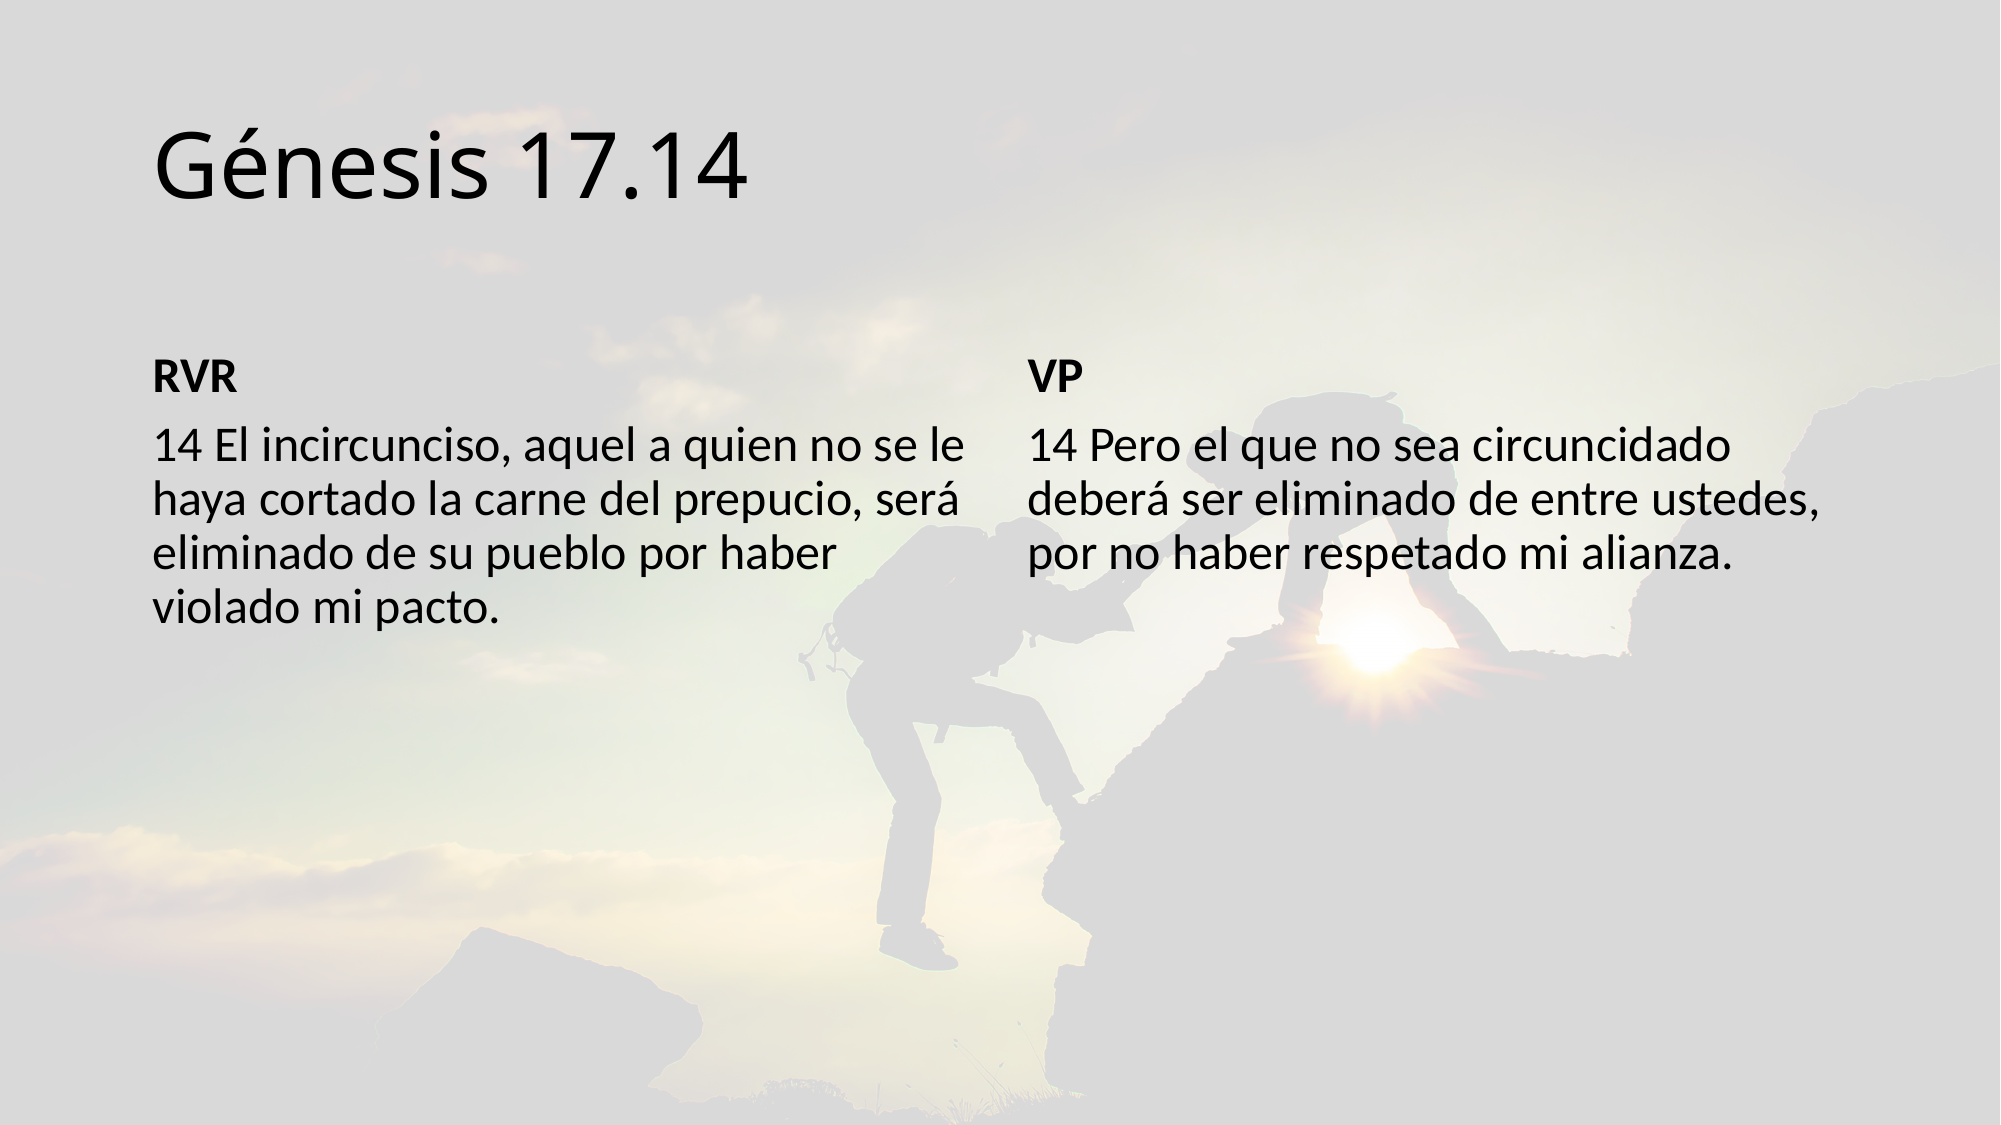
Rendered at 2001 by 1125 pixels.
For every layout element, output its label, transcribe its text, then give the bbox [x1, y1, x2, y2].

list VP [1012, 275, 1863, 410]
title Génesis 17.14 [137, 59, 1863, 278]
list 14 Pero el que no sea circuncidado deberá ser eliminado de entre ustedes, por no haber respetado mi alianza. [1012, 410, 1863, 1016]
list 14 El incircunciso, aquel a quien no se le haya cortado la carne del prepucio, será eliminado de su pueblo por haber violado mi pacto. [137, 410, 984, 1016]
list RVR [137, 275, 984, 410]
